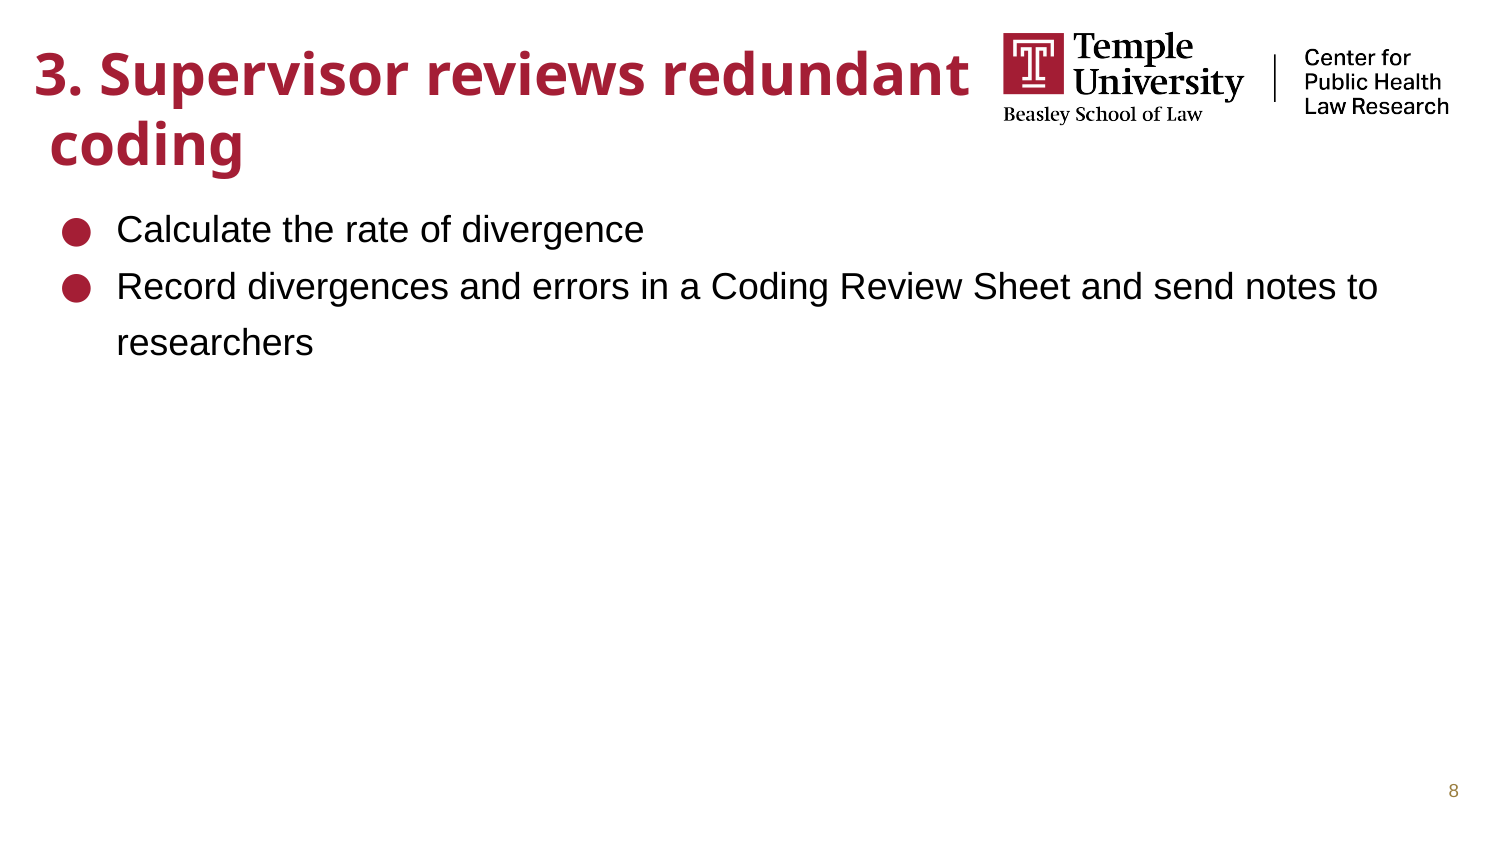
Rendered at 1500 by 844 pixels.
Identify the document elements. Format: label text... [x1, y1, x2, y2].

title 3. Supervisor reviews redundant coding [19, 21, 1394, 116]
list Calculate the rate of divergence Record divergences and errors in a Coding Review Sheet and send notes to researchers [26, 179, 1425, 773]
picture [999, 14, 1500, 160]
